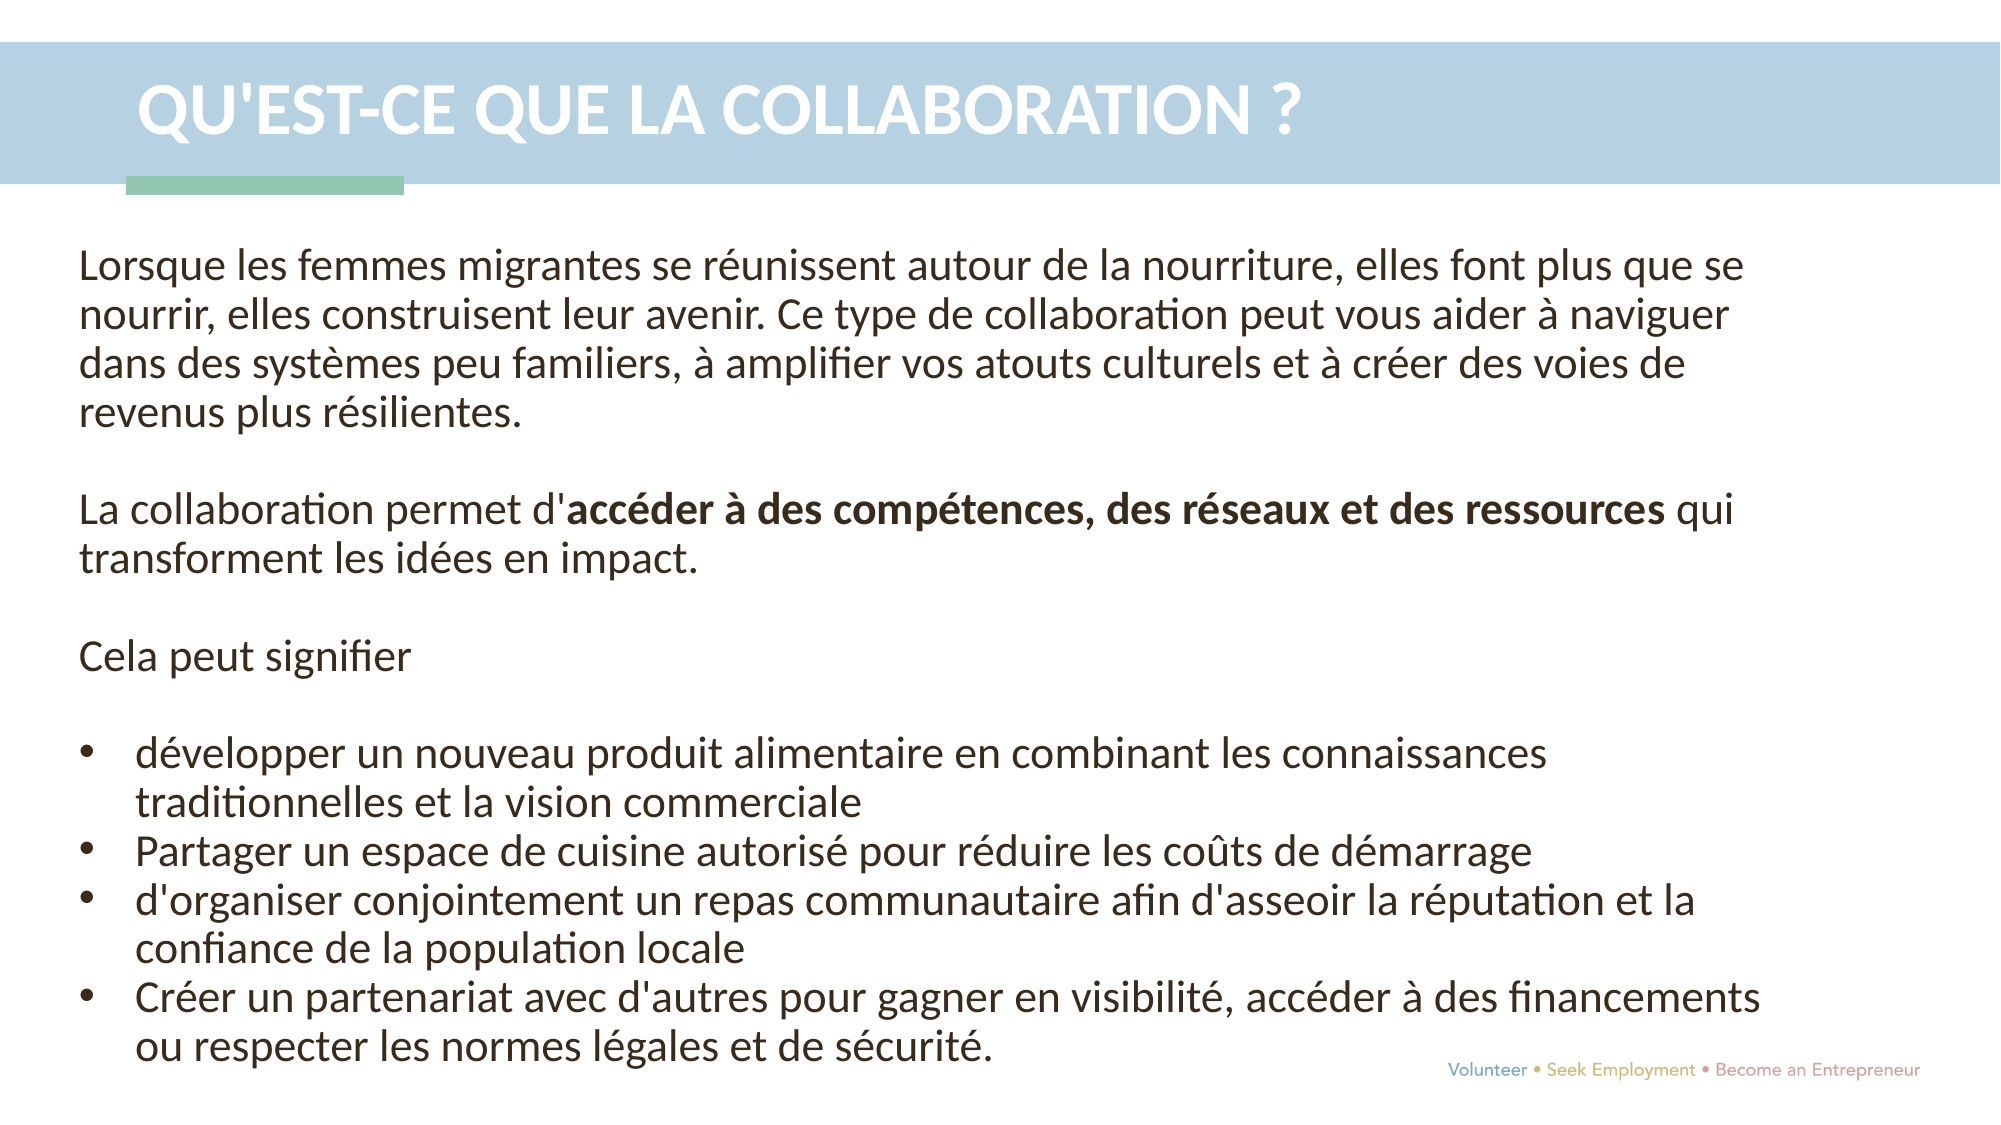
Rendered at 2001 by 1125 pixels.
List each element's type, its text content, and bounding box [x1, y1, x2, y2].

list Lorsque les femmes migrantes se réunissent autour de la nourriture, elles font plus que se nourrir, elles construisent leur avenir. Ce type de collaboration peut vous aider à naviguer dans des systèmes peu familiers, à amplifier vos atouts culturels et à créer des voies de revenus plus résilientes. La collaboration permet d'accéder à des compétences, des réseaux et des ressources qui transforment les idées en impact. Cela peut signifier développer un nouveau produit alimentaire en combinant les connaissances traditionnelles et la vision commerciale Partager un espace de cuisine autorisé pour réduire les coûts de démarrage d'organiser conjointement un repas communautaire afin d'asseoir la réputation et la confiance de la population locale Créer un partenariat avec d'autres pour gagner en visibilité, accéder à des financements ou respecter les normes légales et de sécurité. [64, 233, 1789, 856]
list QU'EST-CE QUE LA COLLABORATION ? [123, 51, 1913, 170]
picture [1418, 1046, 1971, 1103]
